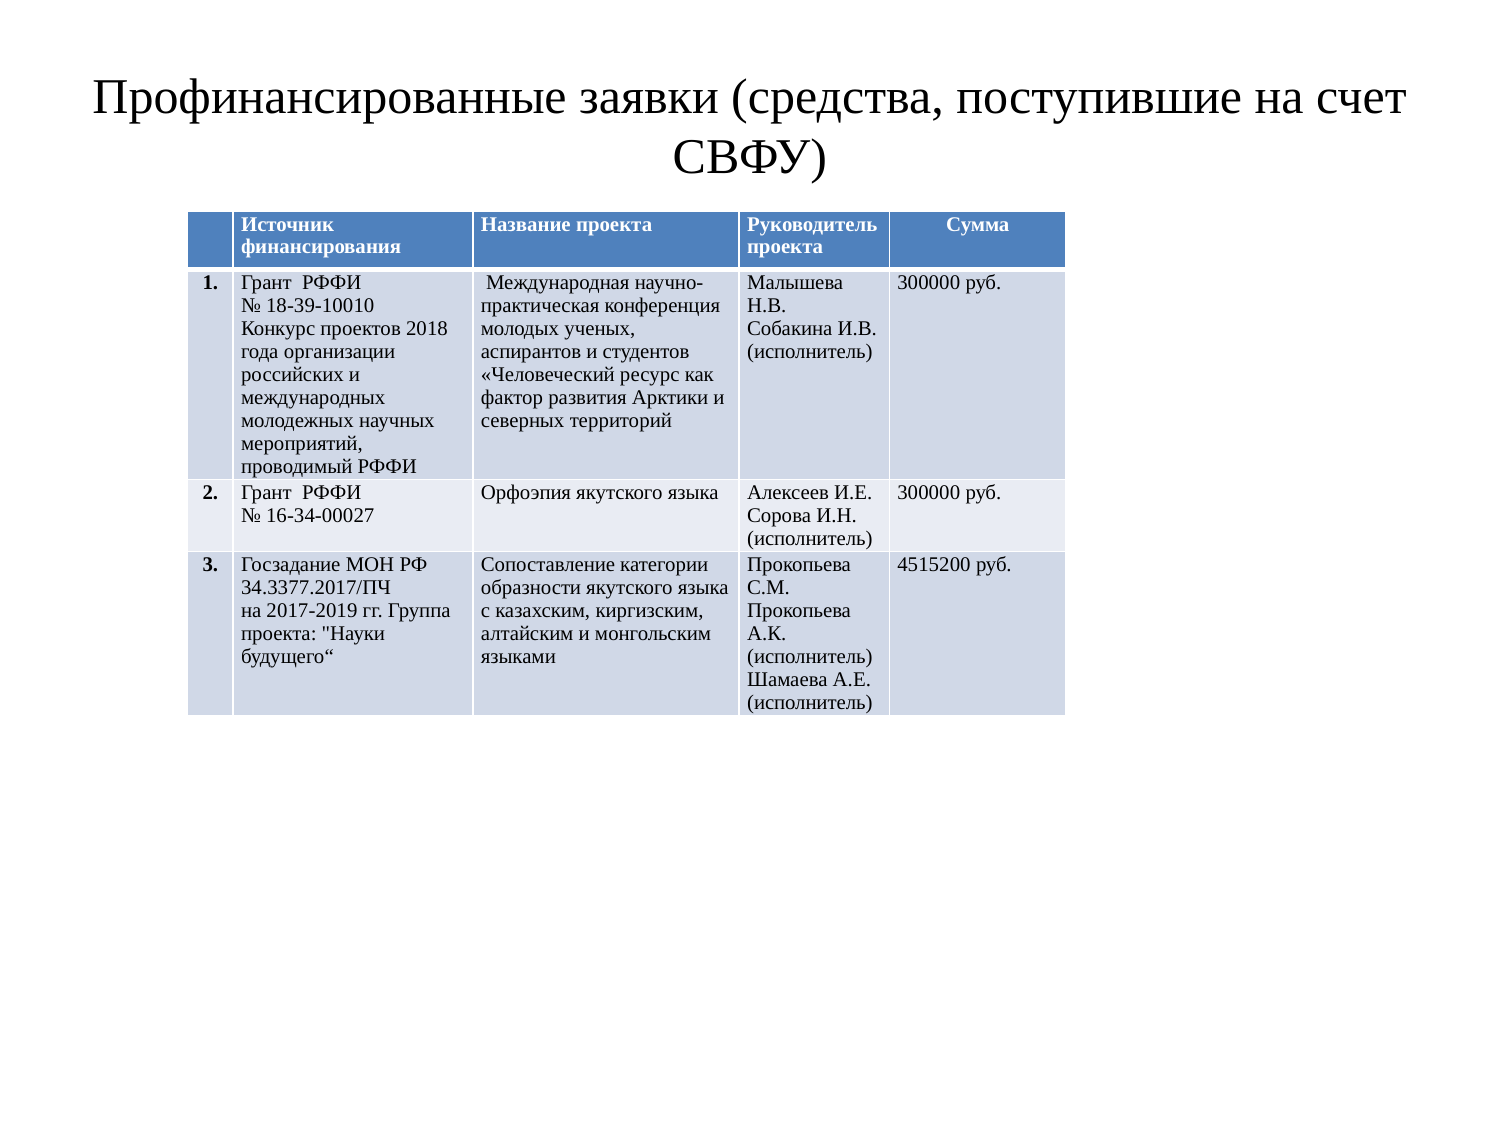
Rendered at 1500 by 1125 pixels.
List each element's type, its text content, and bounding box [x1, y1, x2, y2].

table_cell 300000 руб. [890, 272, 1065, 479]
title Профинансированные заявки (средства, поступившие на счет СВФУ) [75, 70, 1425, 176]
table_cell 4515200 руб. [890, 552, 1065, 715]
table_cell 300000 руб. [890, 480, 1065, 551]
table_header Источник финансирования [234, 212, 472, 267]
table_header Название проекта [474, 212, 738, 267]
table_cell Грант РФФИ № 16-34-00027 [234, 480, 472, 551]
table_header Сумма [890, 212, 1065, 267]
table_cell Сопоставление категории образности якутского языка с казахским, киргизским, алтайским и монгольским языками [474, 552, 738, 715]
table_cell Грант РФФИ № 18-39-10010 Конкурс проектов 2018 года организации российских и международных молодежных научных мероприятий, проводимый РФФИ [234, 272, 472, 479]
table_cell 1. [188, 272, 232, 479]
table_header [188, 212, 232, 267]
table_cell Алексеев И.Е. Сорова И.Н. (исполнитель) [740, 480, 889, 551]
table_cell Международная научно-практическая конференция молодых ученых, аспирантов и студентов «Человеческий ресурс как фактор развития Арктики и северных территорий [474, 272, 738, 479]
table_cell Госзадание МОН РФ 34.3377.2017/ПЧ на 2017-2019 гг. Группа проекта: "Науки будущего“ [234, 552, 472, 715]
table_cell 2. [188, 480, 232, 551]
table_cell Малышева Н.В. Собакина И.В. (исполнитель) [740, 272, 889, 479]
table_cell Прокопьева С.М. Прокопьева А.К. (исполнитель) Шамаева А.Е. (исполнитель) [740, 552, 889, 715]
table_cell 3. [188, 552, 232, 715]
table_cell Орфоэпия якутского языка [474, 480, 738, 551]
table_header Руководитель проекта [740, 212, 889, 267]
